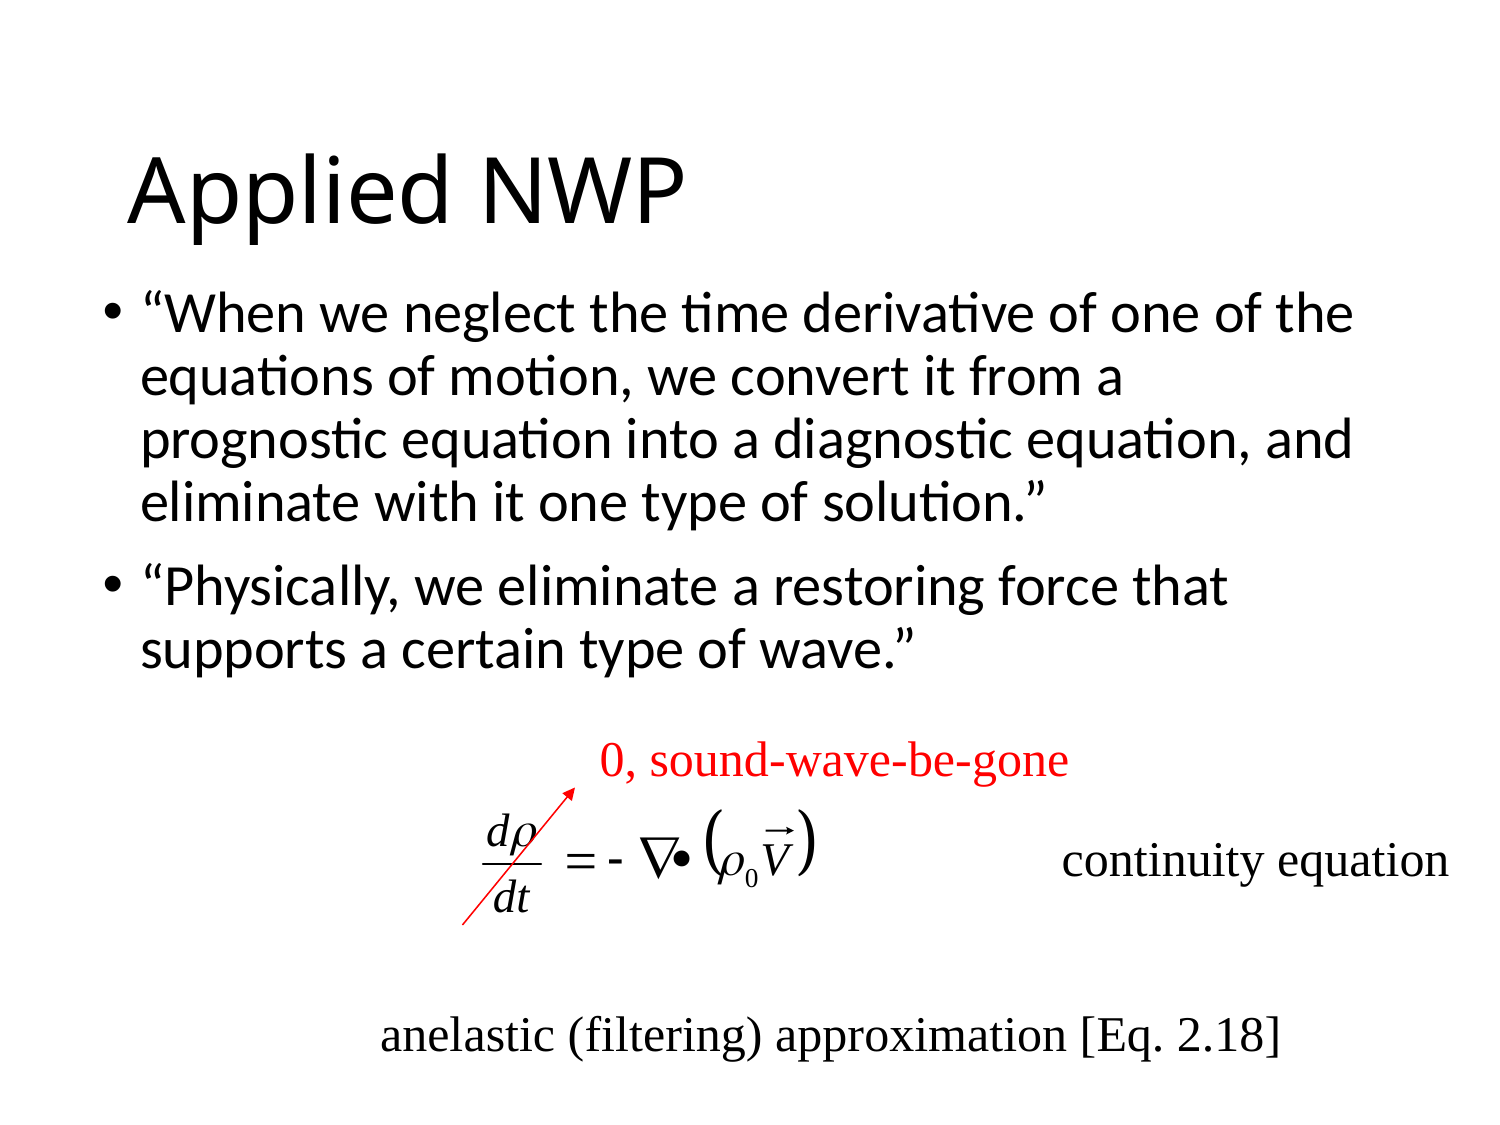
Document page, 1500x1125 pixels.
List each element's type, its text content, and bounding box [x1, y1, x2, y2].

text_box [474, 801, 815, 923]
text_box 0, sound-wave-be-gone [584, 719, 1085, 794]
text_box anelastic (filtering) approximation [Eq. 2.18] [365, 994, 1297, 1069]
text_box continuity equation [1046, 819, 1465, 894]
list “When we neglect the time derivative of one of the equations of motion, we convert it from a prognostic equation into a diagnostic equation, and eliminate with it one type of solution.” “Physically, we eliminate a restoring force that supports a certain type of wave.” [87, 275, 1375, 725]
text_box [562, 787, 575, 801]
title Applied NWP [112, 99, 1388, 288]
